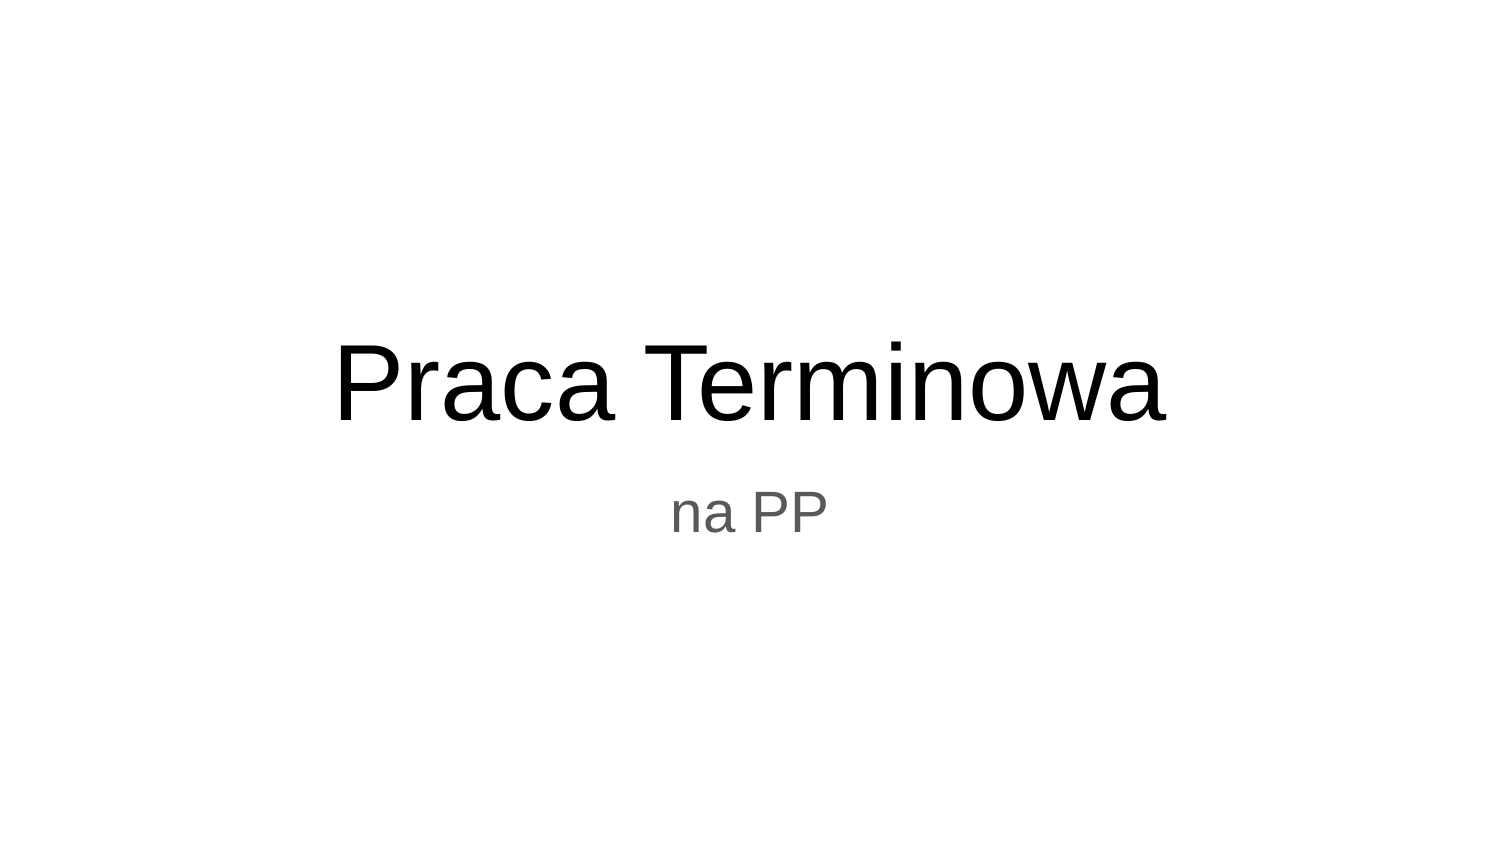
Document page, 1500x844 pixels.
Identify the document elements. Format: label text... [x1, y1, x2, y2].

title Praca Terminowa [51, 122, 1449, 459]
subtitle na PP [51, 464, 1449, 595]
